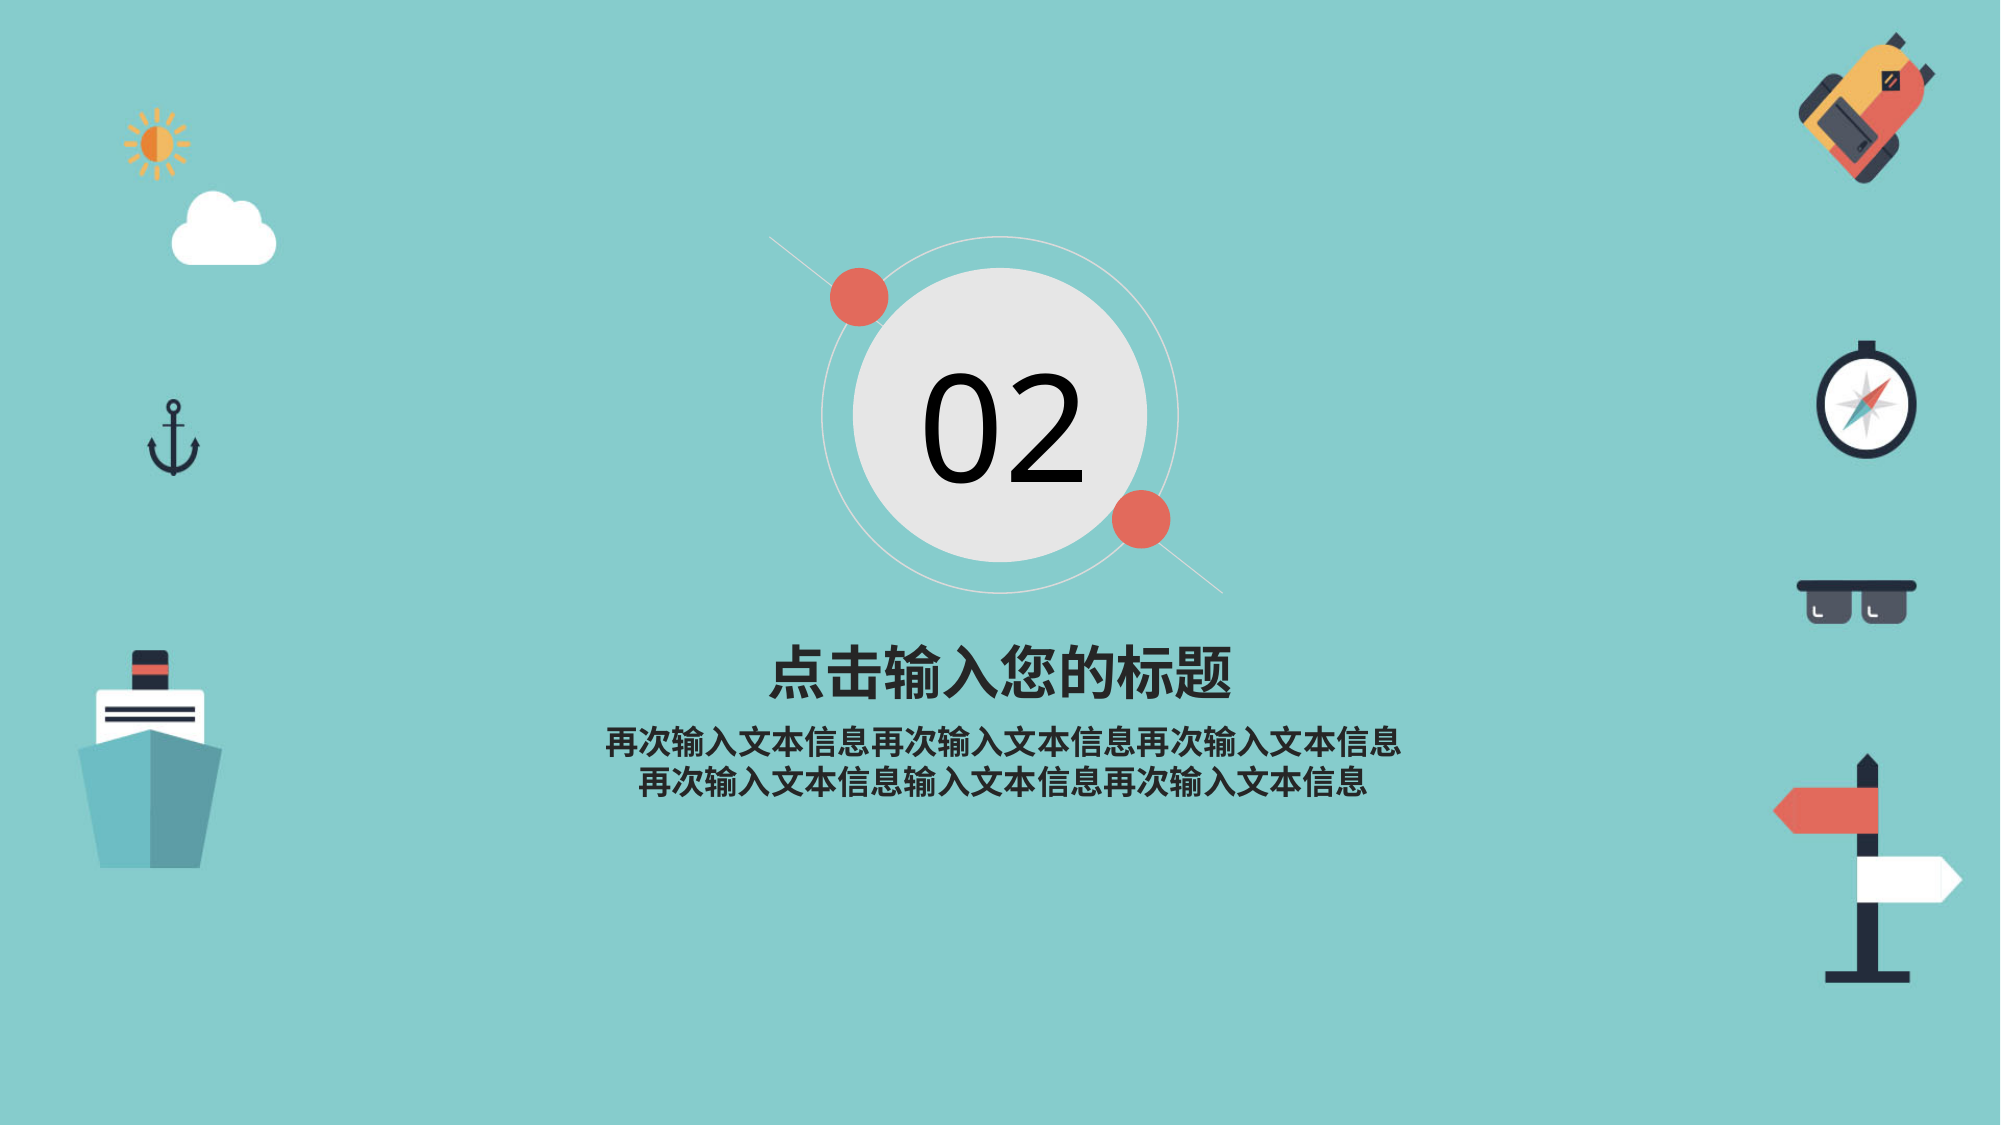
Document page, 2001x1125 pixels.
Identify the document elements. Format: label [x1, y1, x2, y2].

text_box [580, 628, 1428, 911]
text_box [769, 236, 1223, 594]
picture [0, 0, 2001, 1125]
